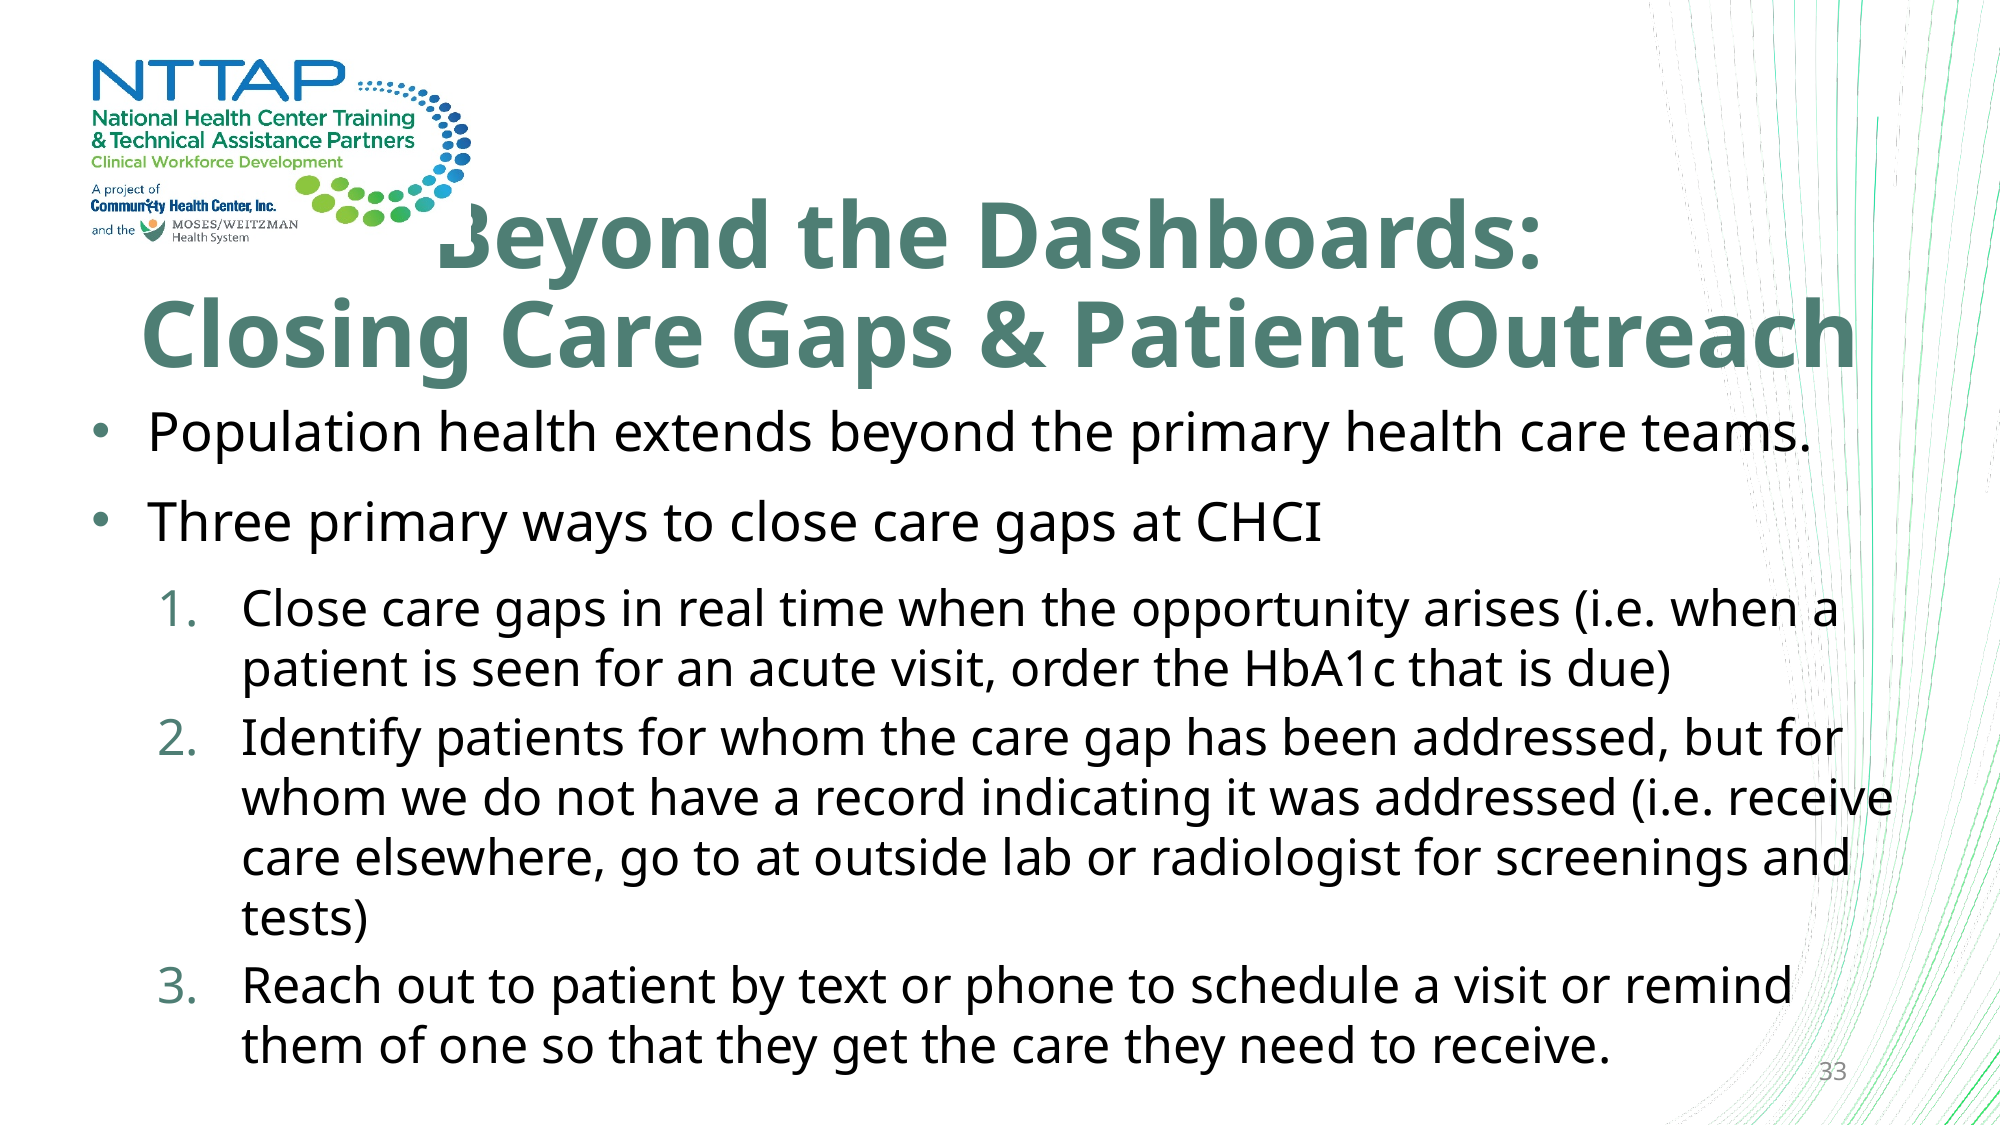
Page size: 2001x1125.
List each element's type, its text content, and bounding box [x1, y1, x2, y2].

picture [91, 59, 471, 244]
text_box Population health extends beyond the primary health care teams. Three primary ways to close care gaps at CHCI Close care gaps in real time when the opportunity arises (i.e. when a patient is seen for an acute visit, order the HbA1c that is due) Identify patients for whom the care gap has been addressed, but for whom we do not have a record indicating it was addressed (i.e. receive care elsewhere, go to at outside lab or radiologist for screenings and tests) Reach out to patient by text or phone to schedule a visit or remind them of one so that they get the care they need to receive. [76, 389, 1924, 1063]
text_box Beyond the Dashboards: Closing Care Gaps & Patient Outreach [0, 187, 2000, 390]
picture [1588, 0, 2000, 187]
picture [1588, 390, 2000, 1125]
